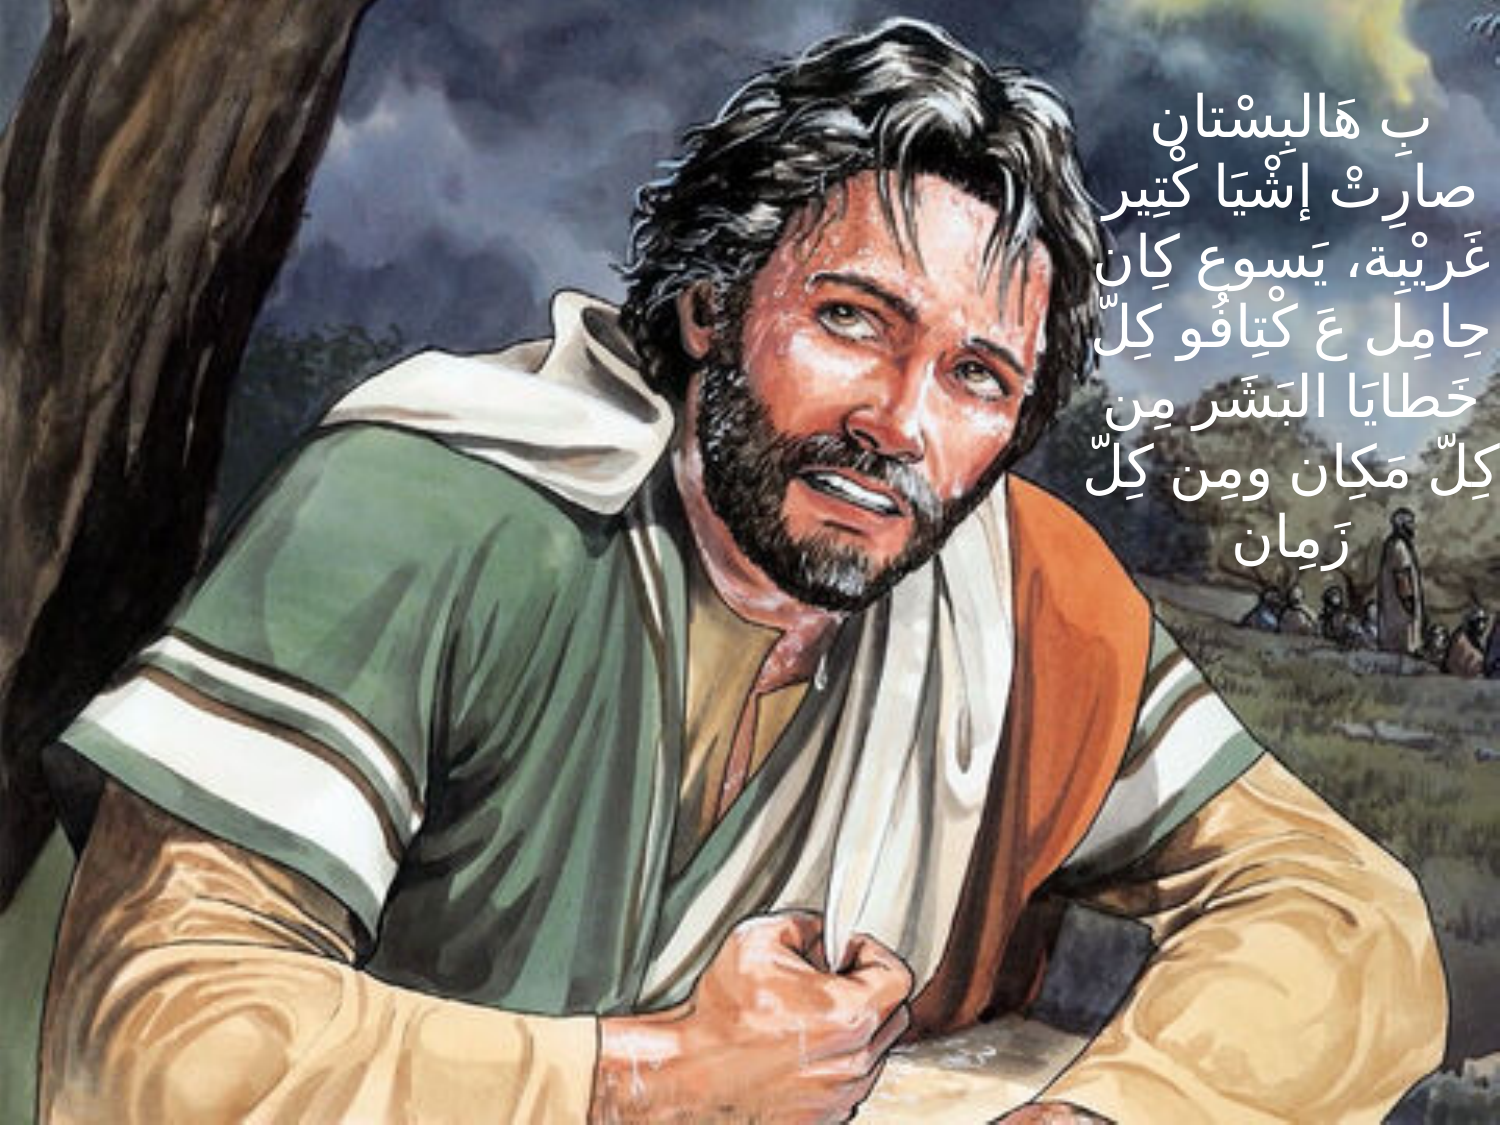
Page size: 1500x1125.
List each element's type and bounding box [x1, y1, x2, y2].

list [0, 0, 1500, 1125]
